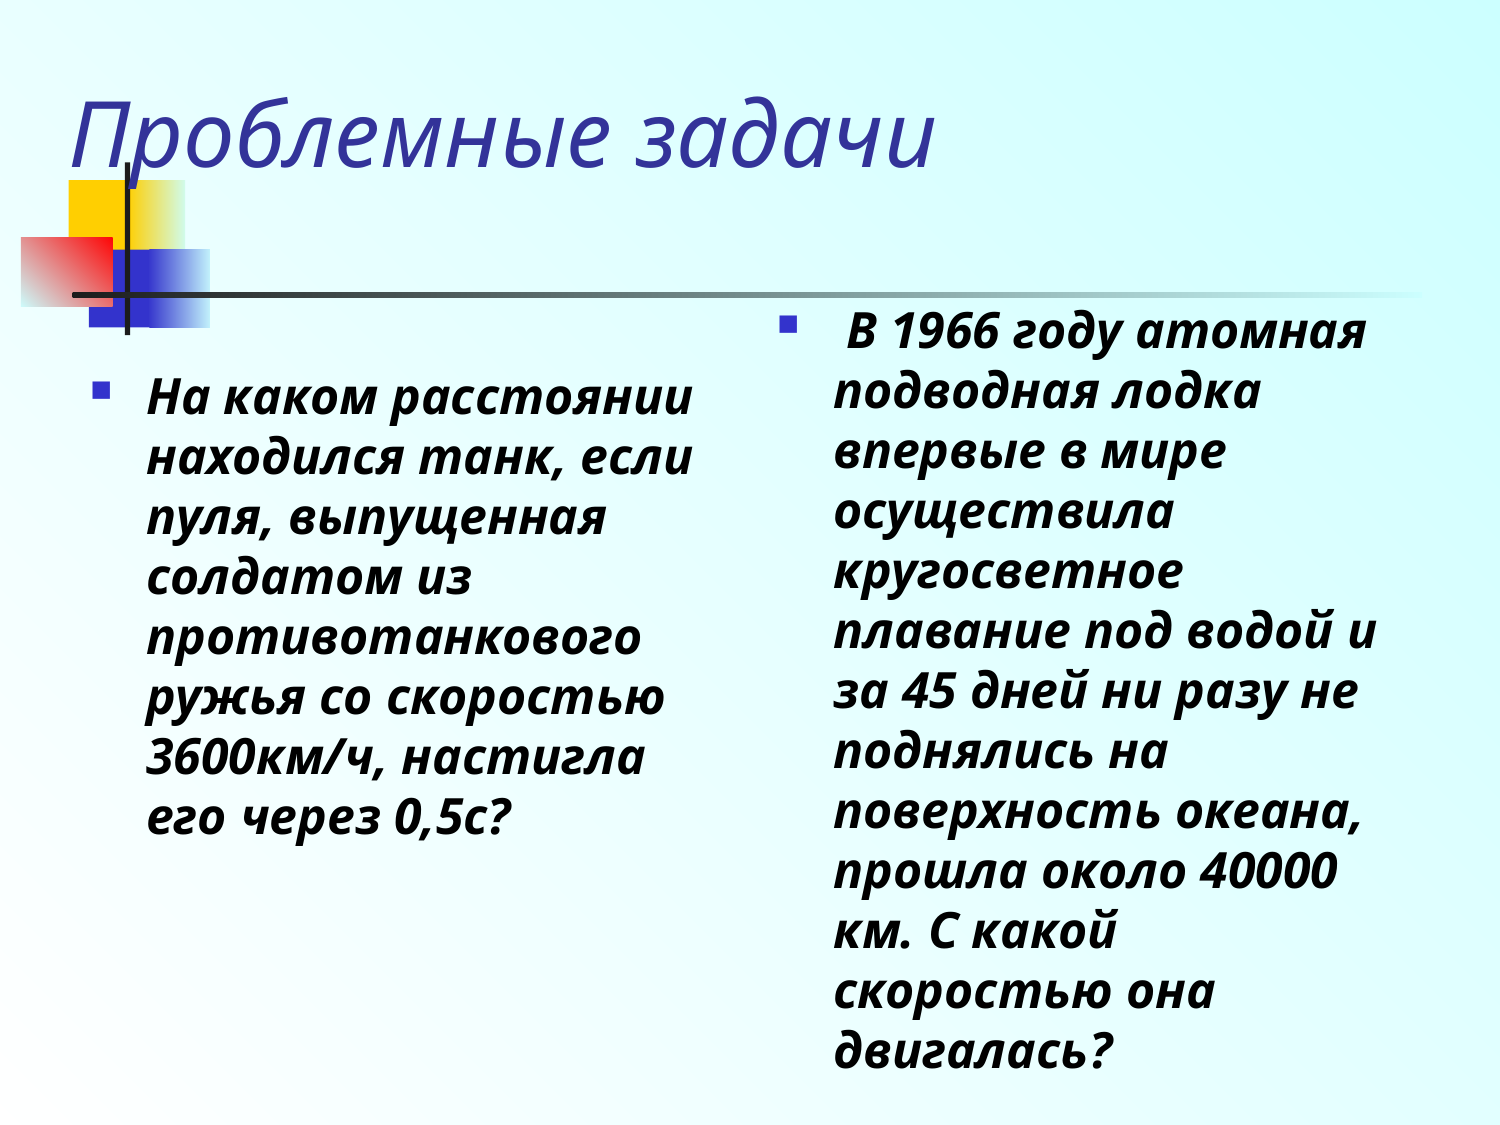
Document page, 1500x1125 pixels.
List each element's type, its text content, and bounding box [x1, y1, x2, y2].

list В 1966 году атомная подводная лодка впервые в мире осуществила кругосветное плавание под водой и за 45 дней ни разу не поднялись на поверхность океана, прошла около 40000 км. С какой скоростью она двигалась? [761, 290, 1425, 1005]
title Проблемные задачи [53, 5, 1404, 194]
list На каком расстоянии находился танк, если пуля, выпущенная солдатом из противотанкового ружья со скоростью 3600км/ч, настигла его через 0,5с? [75, 356, 738, 1005]
